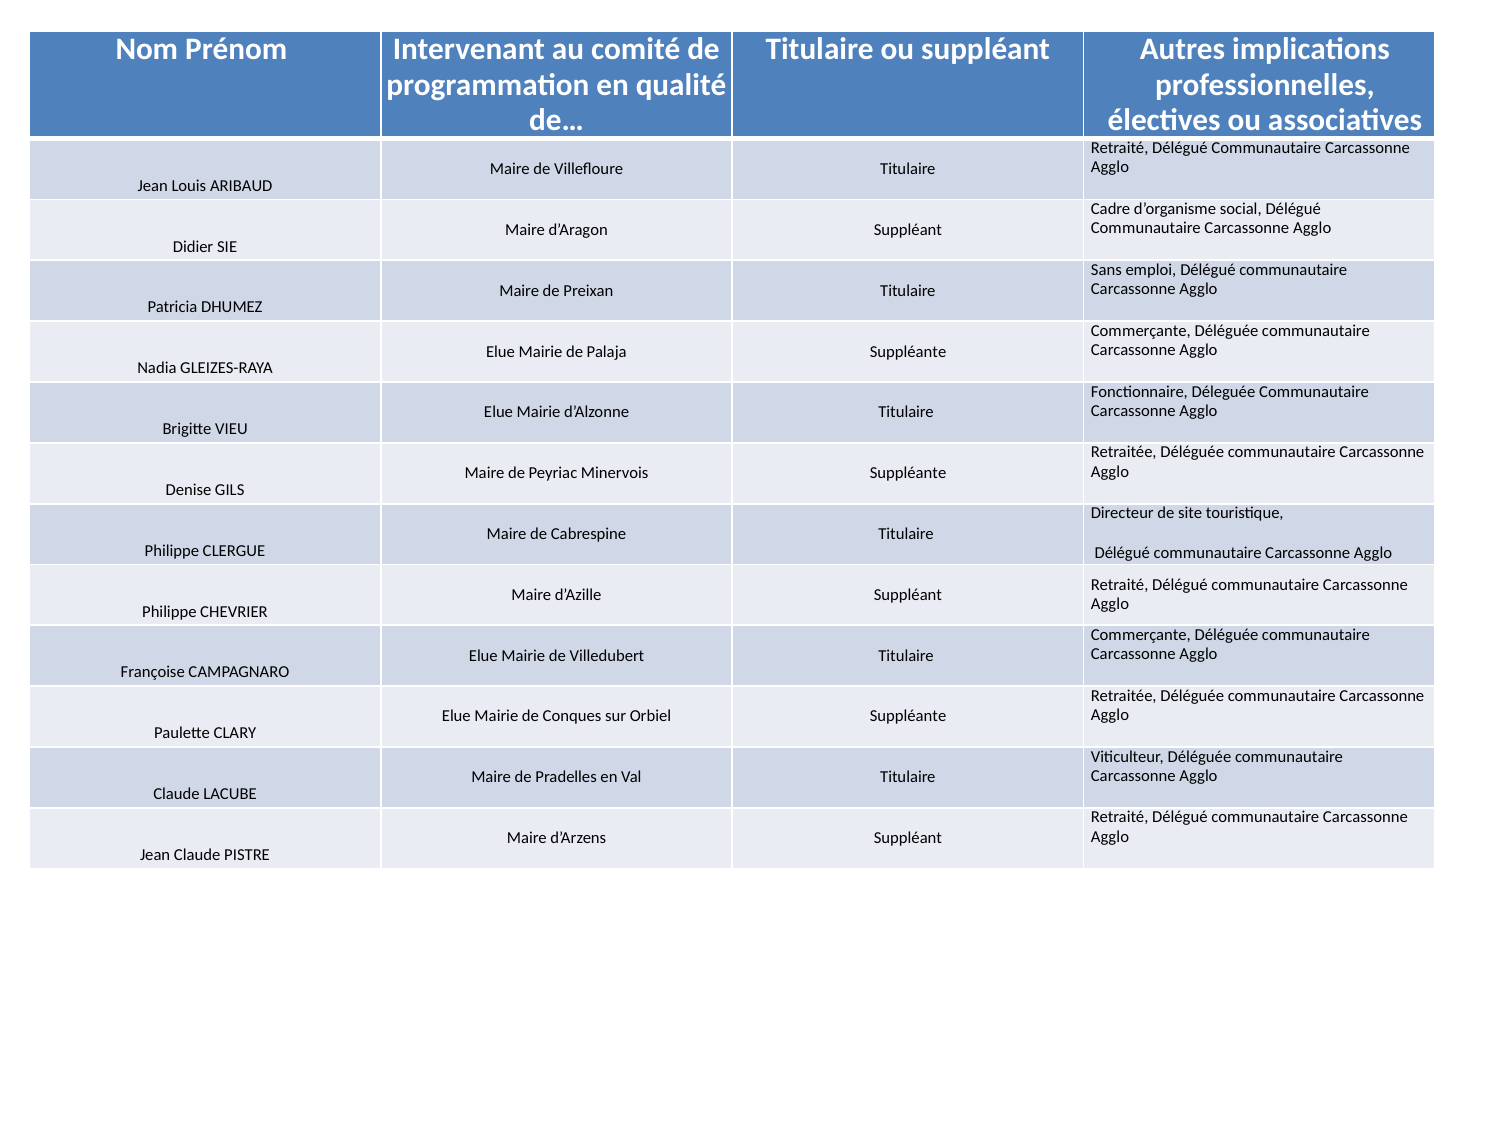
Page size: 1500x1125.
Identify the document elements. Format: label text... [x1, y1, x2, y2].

table_cell Retraitée, Déléguée communautaire Carcassonne Agglo [1084, 687, 1434, 746]
table_cell Sans emploi, Délégué communautaire Carcassonne Agglo [1084, 261, 1434, 320]
table_cell Suppléante [733, 444, 1083, 503]
table_cell Retraité, Délégué communautaire Carcassonne Agglo [1084, 565, 1434, 624]
table_cell Viticulteur, Déléguée communautaire Carcassonne Agglo [1084, 748, 1434, 807]
table_cell Retraitée, Déléguée communautaire Carcassonne Agglo [1084, 444, 1434, 503]
table_cell Suppléant [733, 809, 1083, 868]
table_cell Titulaire [733, 505, 1083, 564]
table_cell Maire d’Aragon [382, 200, 731, 259]
table_cell Elue Mairie de Conques sur Orbiel [382, 687, 731, 746]
table_cell Elue Mairie d’Alzonne [382, 383, 731, 442]
table_cell Maire de Villefloure [382, 141, 731, 199]
table_cell Maire de Preixan [382, 261, 731, 320]
table_cell Commerçante, Déléguée communautaire Carcassonne Agglo [1084, 322, 1434, 381]
table_cell Claude LACUBE [30, 748, 380, 807]
table_cell Commerçante, Déléguée communautaire Carcassonne Agglo [1084, 626, 1434, 685]
table_cell Suppléant [733, 200, 1083, 259]
table_cell Nadia GLEIZES-RAYA [30, 322, 380, 381]
table_header Nom Prénom [30, 32, 380, 136]
table_cell Maire d’Arzens [382, 809, 731, 868]
table_cell Titulaire [733, 141, 1083, 199]
table_cell Françoise CAMPAGNARO [30, 626, 380, 685]
table_cell Cadre d’organisme social, Délégué Communautaire Carcassonne Agglo [1084, 200, 1434, 259]
table_cell Denise GILS [30, 444, 380, 503]
table_cell Suppléant [733, 565, 1083, 624]
table_cell Jean Louis ARIBAUD [30, 141, 380, 199]
table_cell Brigitte VIEU [30, 383, 380, 442]
table_cell Didier SIE [30, 200, 380, 259]
table_cell Directeur de site touristique, Délégué communautaire Carcassonne Agglo [1084, 505, 1434, 564]
table_cell Elue Mairie de Palaja [382, 322, 731, 381]
table_cell Paulette CLARY [30, 687, 380, 746]
table_cell Titulaire [733, 748, 1083, 807]
table_cell Titulaire [733, 626, 1083, 685]
table_cell Maire de Cabrespine [382, 505, 731, 564]
table_header Titulaire ou suppléant [733, 32, 1083, 136]
table_cell Elue Mairie de Villedubert [382, 626, 731, 685]
table_cell Philippe CHEVRIER [30, 565, 380, 624]
table_cell Maire de Peyriac Minervois [382, 444, 731, 503]
table_cell Maire de Pradelles en Val [382, 748, 731, 807]
table_cell Fonctionnaire, Déleguée Communautaire Carcassonne Agglo [1084, 383, 1434, 442]
table_cell Jean Claude PISTRE [30, 809, 380, 868]
table_cell Maire d’Azille [382, 565, 731, 624]
table_cell Patricia DHUMEZ [30, 261, 380, 320]
table_cell Philippe CLERGUE [30, 505, 380, 564]
table_header Autres implications professionnelles, électives ou associatives [1084, 32, 1434, 136]
table_cell Titulaire [733, 261, 1083, 320]
table_cell Retraité, Délégué communautaire Carcassonne Agglo [1084, 809, 1434, 868]
table_cell Retraité, Délégué Communautaire Carcassonne Agglo [1084, 141, 1434, 199]
table_cell Titulaire [733, 383, 1083, 442]
table_cell Suppléante [733, 687, 1083, 746]
table_header Intervenant au comité de programmation en qualité de… [382, 32, 731, 136]
table_cell Suppléante [733, 322, 1083, 381]
